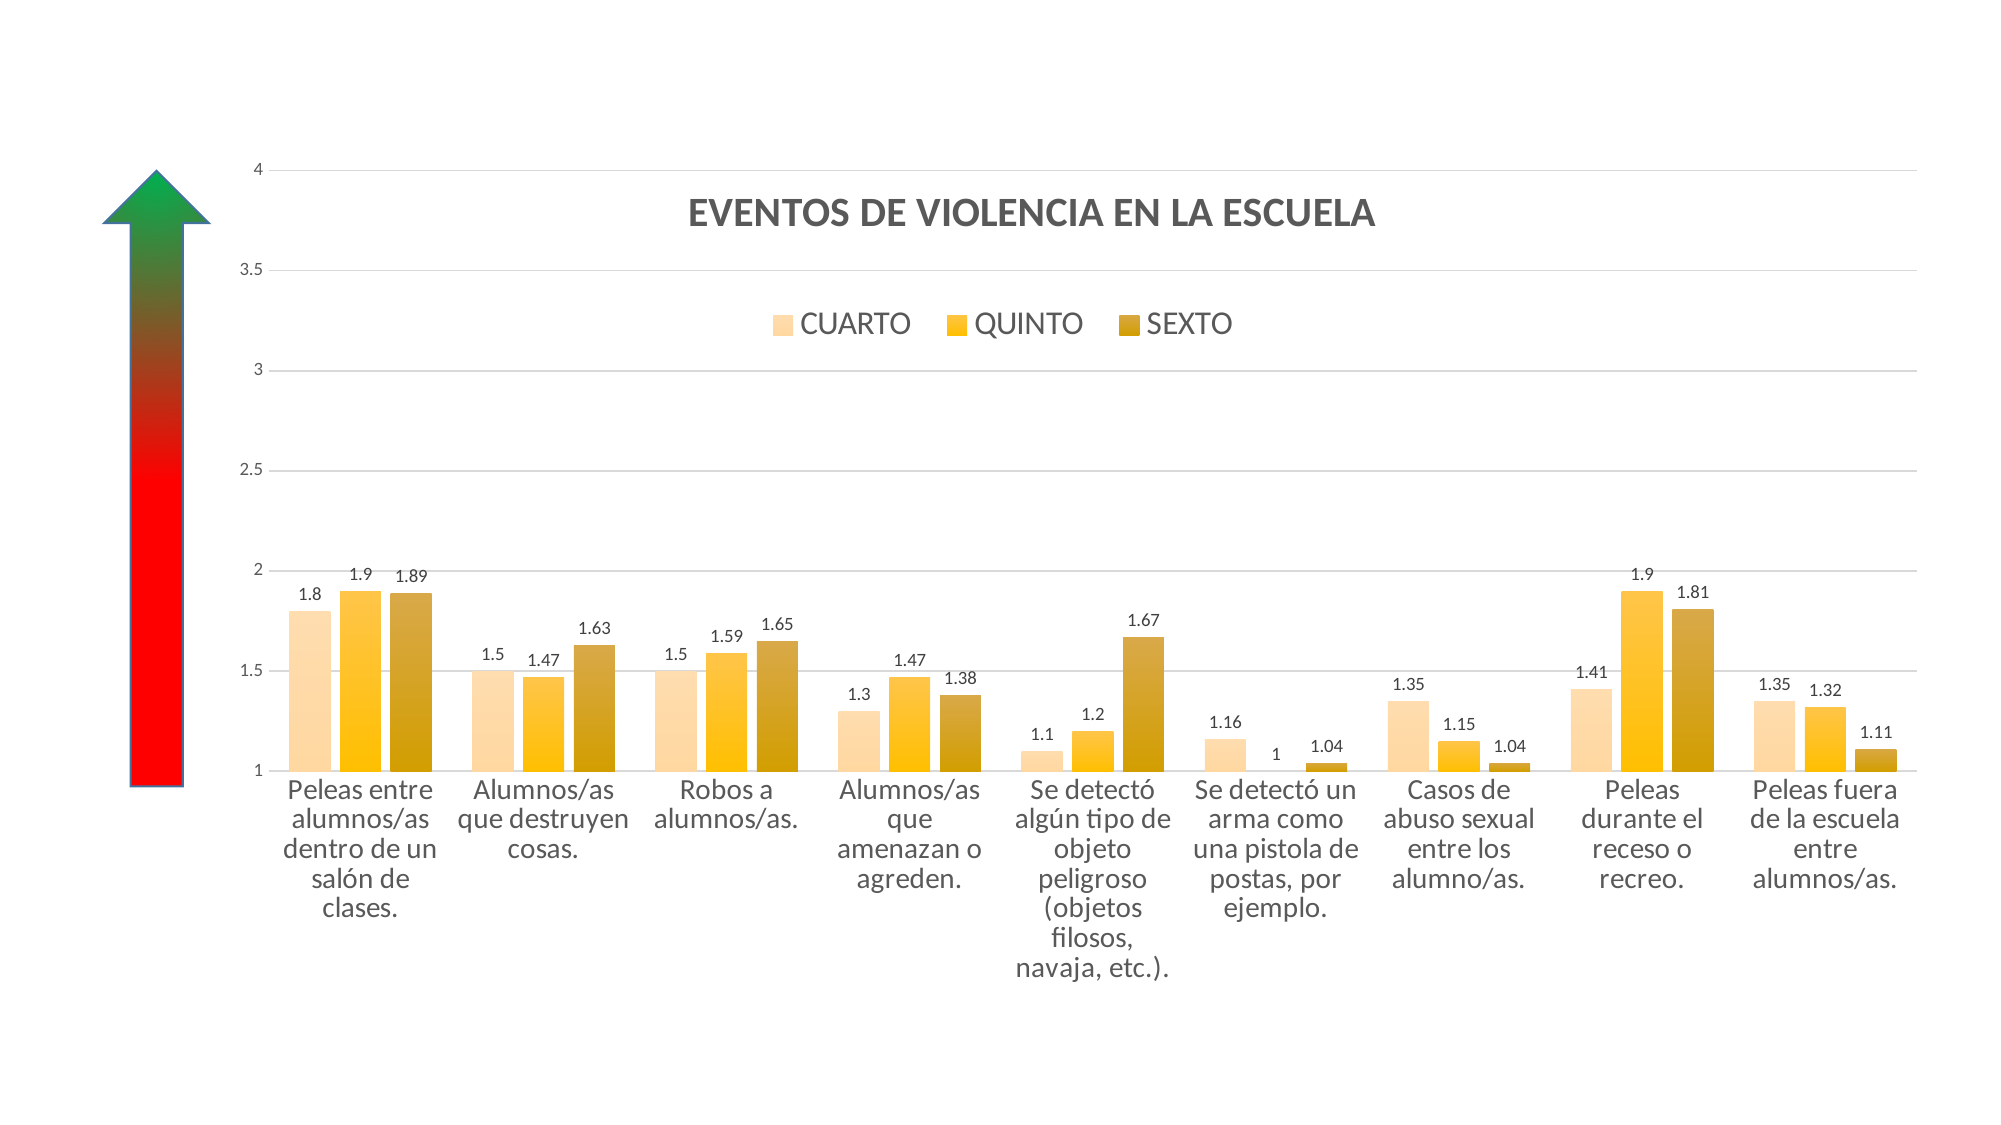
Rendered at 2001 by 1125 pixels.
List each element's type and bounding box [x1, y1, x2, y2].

chart [60, 78, 1940, 1047]
